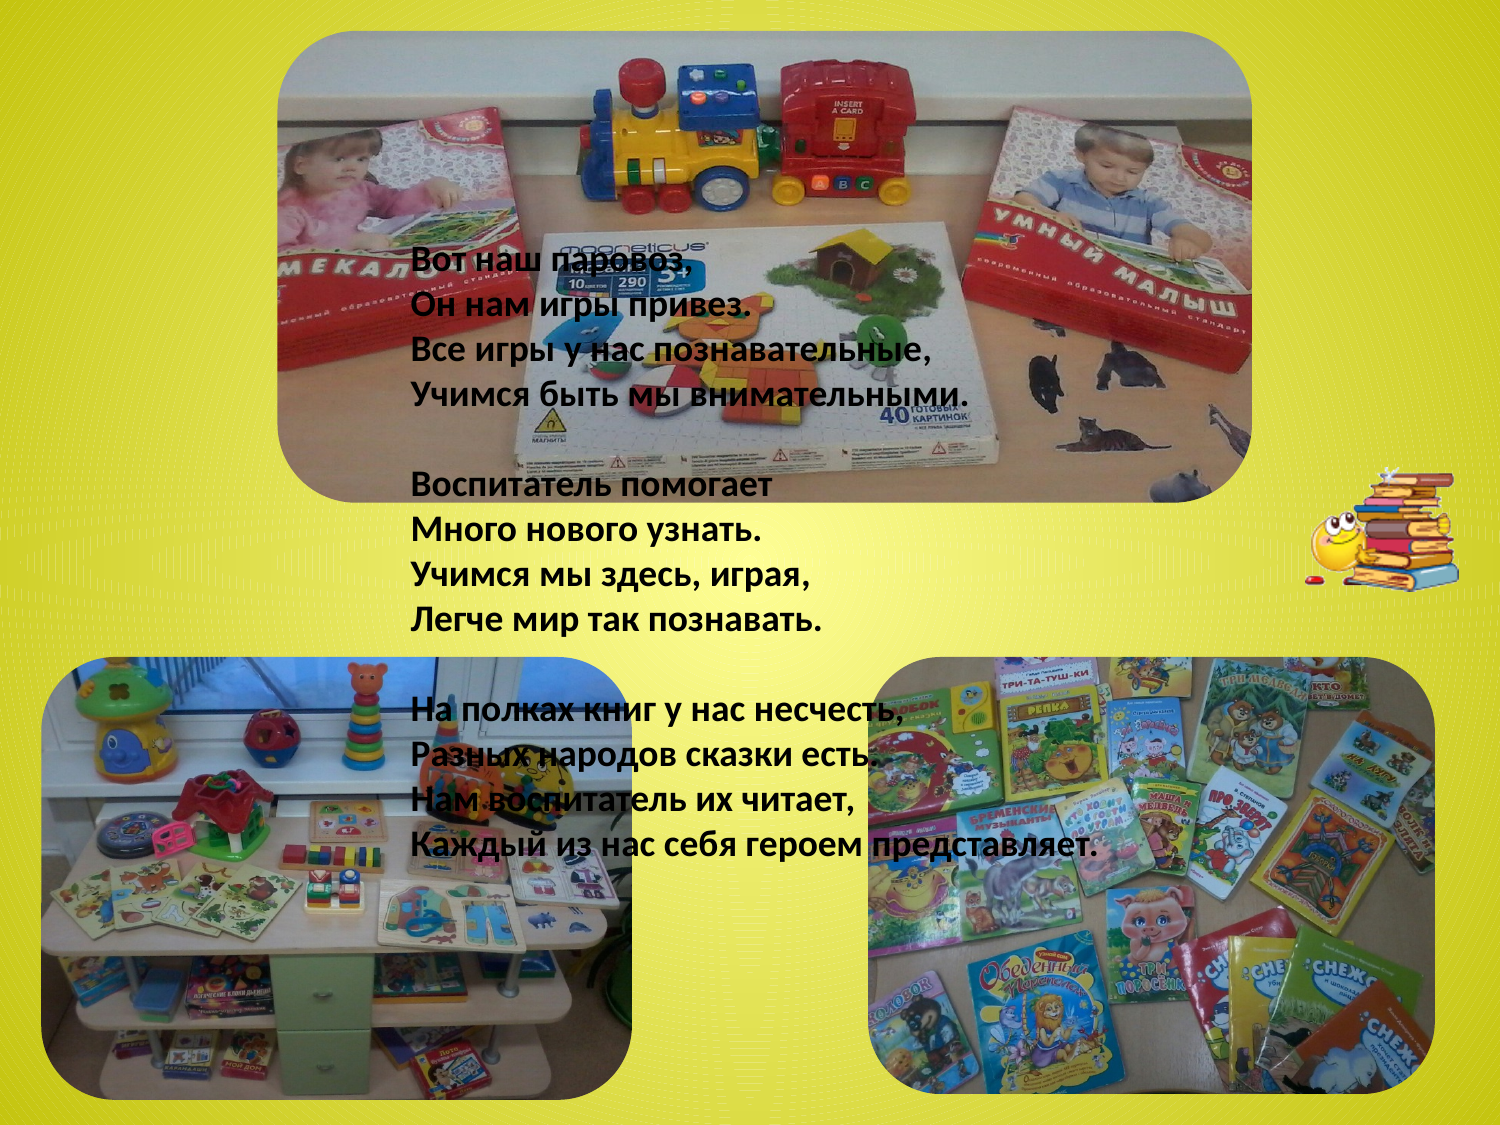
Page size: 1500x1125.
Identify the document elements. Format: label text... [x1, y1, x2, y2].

text_box Вот наш паровоз, Он нам игры привез. Все игры у нас познавательные, Учимся быть мы внимательными. Воспитатель помогает Много нового узнать. Учимся мы здесь, играя, Легче мир так познавать. На полках книг у нас несчесть, Разных народов сказки есть. Нам воспитатель их читает, Каждый из нас себя героем представляет. [395, 510, 1235, 872]
picture [41, 656, 633, 1101]
picture [1304, 467, 1459, 592]
picture [867, 656, 1436, 1095]
picture [277, 30, 1253, 503]
